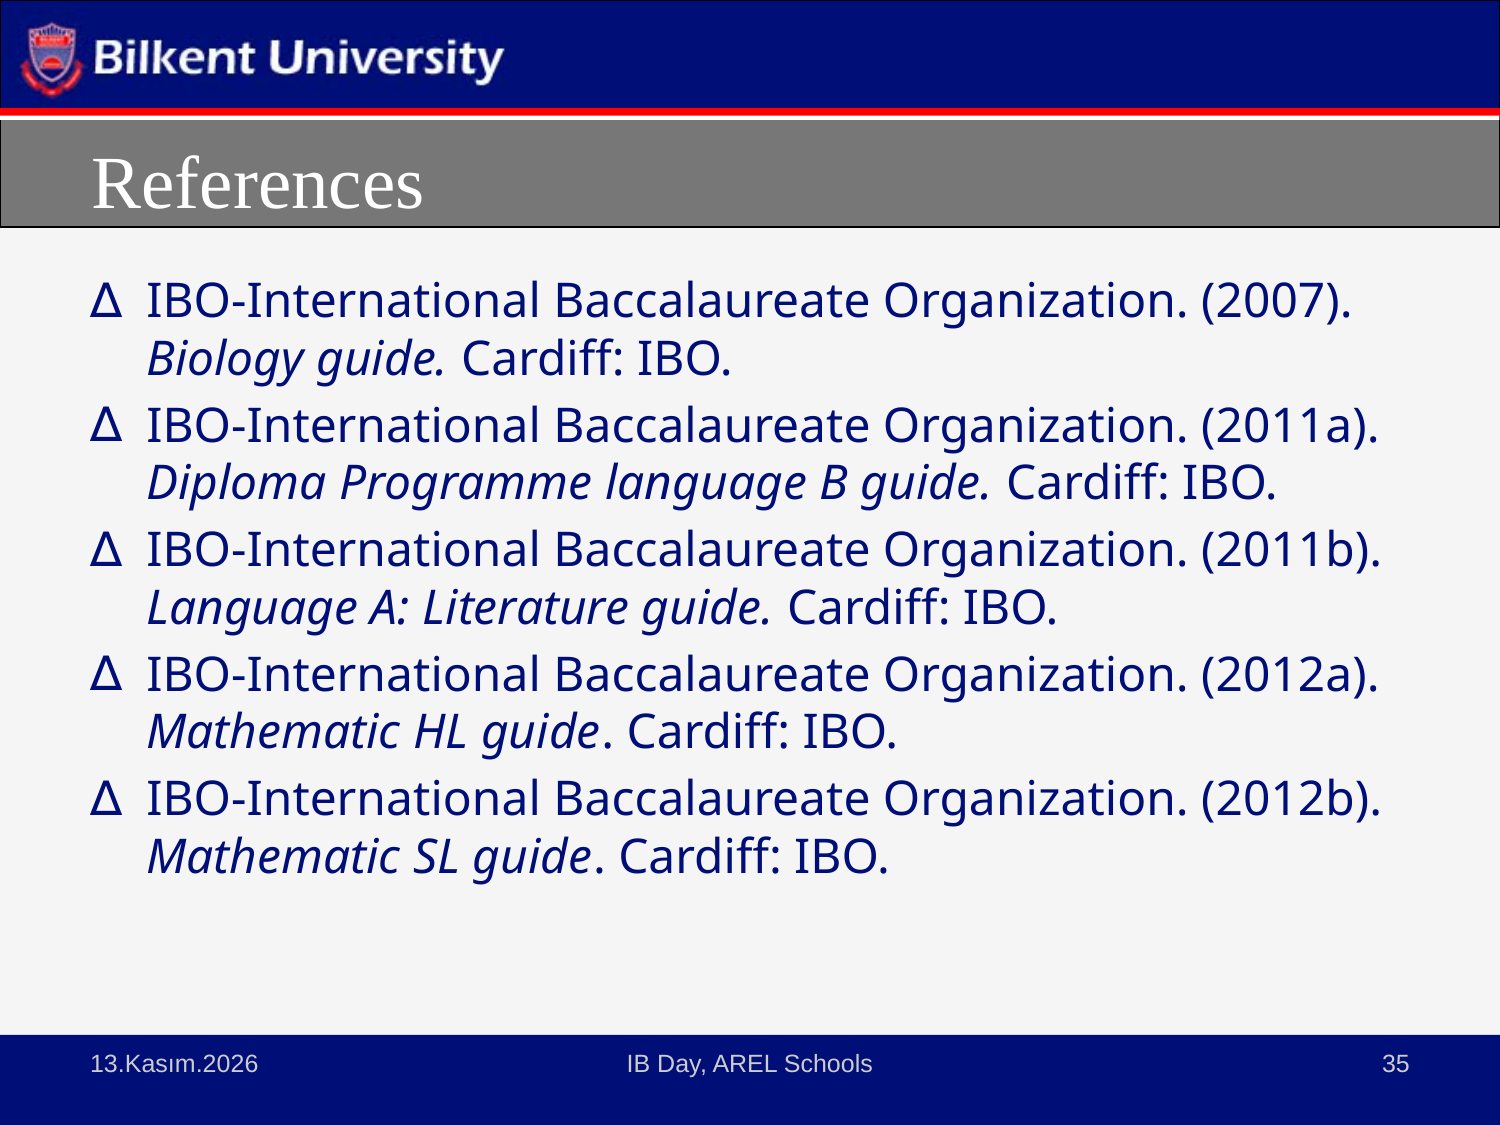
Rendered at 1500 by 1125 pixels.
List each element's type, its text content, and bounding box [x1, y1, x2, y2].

slide_number 3 Nisan 2015 [75, 1039, 425, 1118]
slide_number 35 [1074, 1039, 1425, 1118]
footer IB Day, AREL Schools [512, 1039, 988, 1118]
picture [5, 9, 526, 107]
title References [76, 126, 1424, 232]
list IBO-International Baccalaureate Organization. (2007). Biology guide. Cardiff: IBO. IBO-International Baccalaureate Organization. (2011a). Diploma Programme language B guide. Cardiff: IBO. IBO-International Baccalaureate Organization. (2011b). Language A: Literature guide. Cardiff: IBO. IBO-International Baccalaureate Organization. (2012a). Mathematic HL guide. Cardiff: IBO. IBO-International Baccalaureate Organization. (2012b). Mathematic SL guide. Cardiff: IBO. [75, 262, 1450, 1038]
